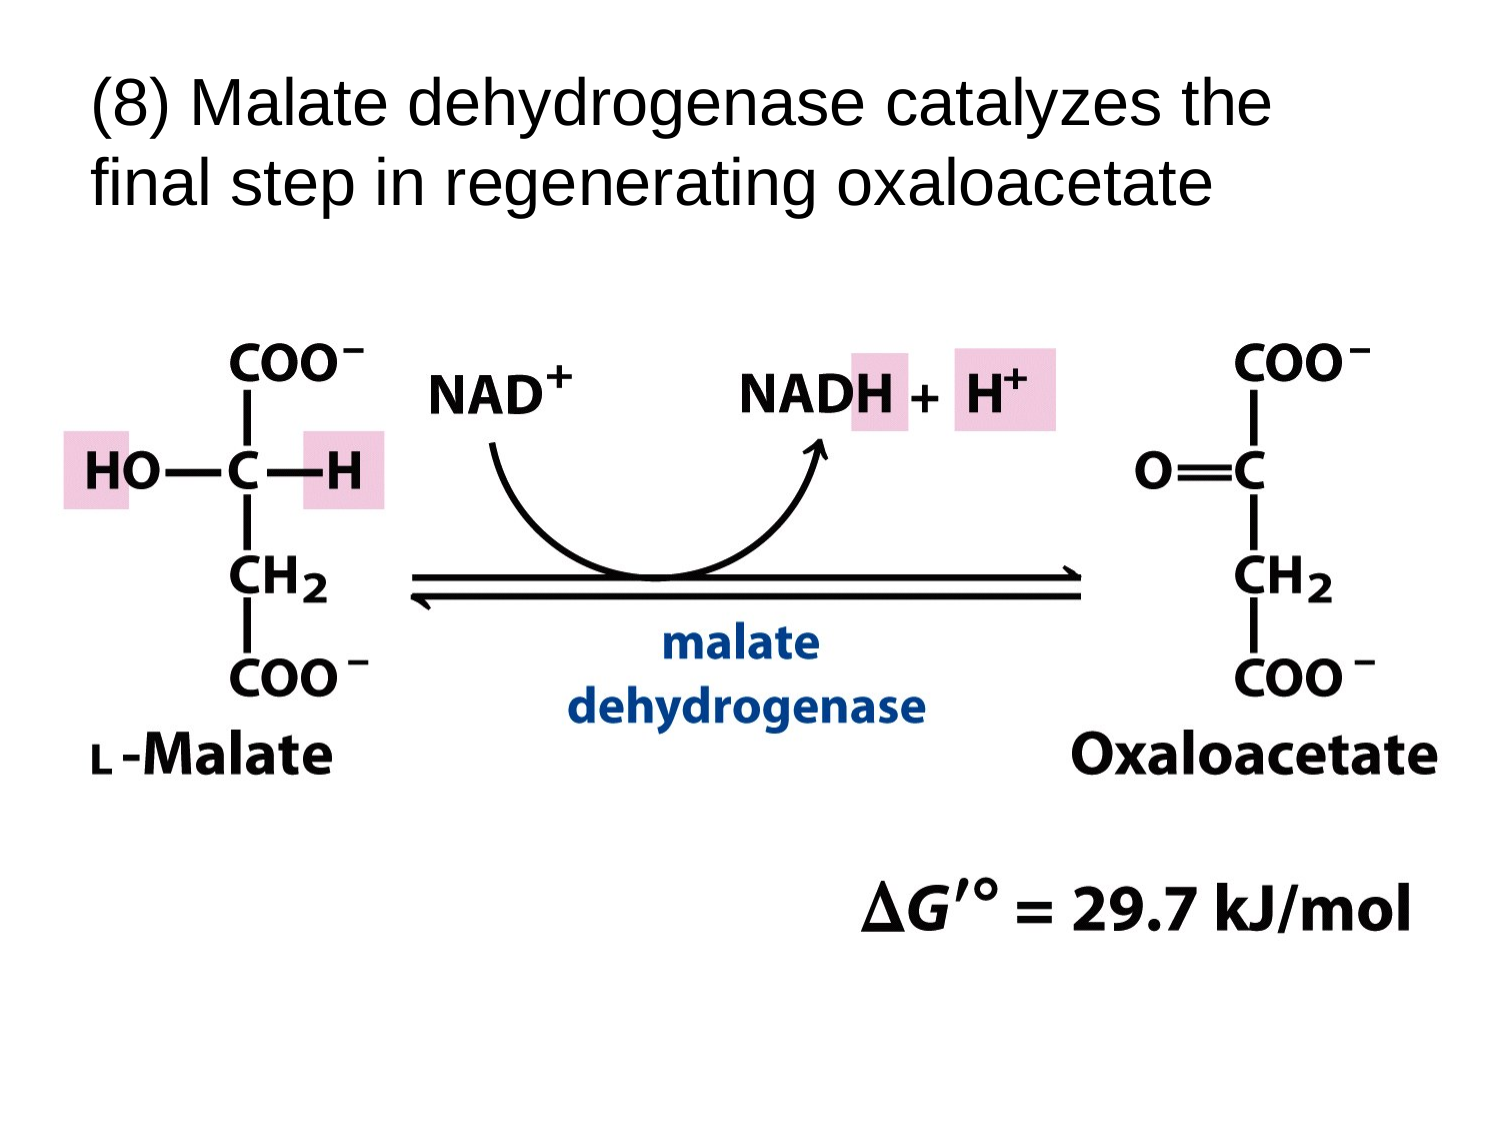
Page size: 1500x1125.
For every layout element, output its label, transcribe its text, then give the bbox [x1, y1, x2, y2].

title (8) Malate dehydrogenase catalyzes the final step in regenerating oxaloacetate [75, 45, 1425, 233]
picture [49, 324, 1450, 944]
